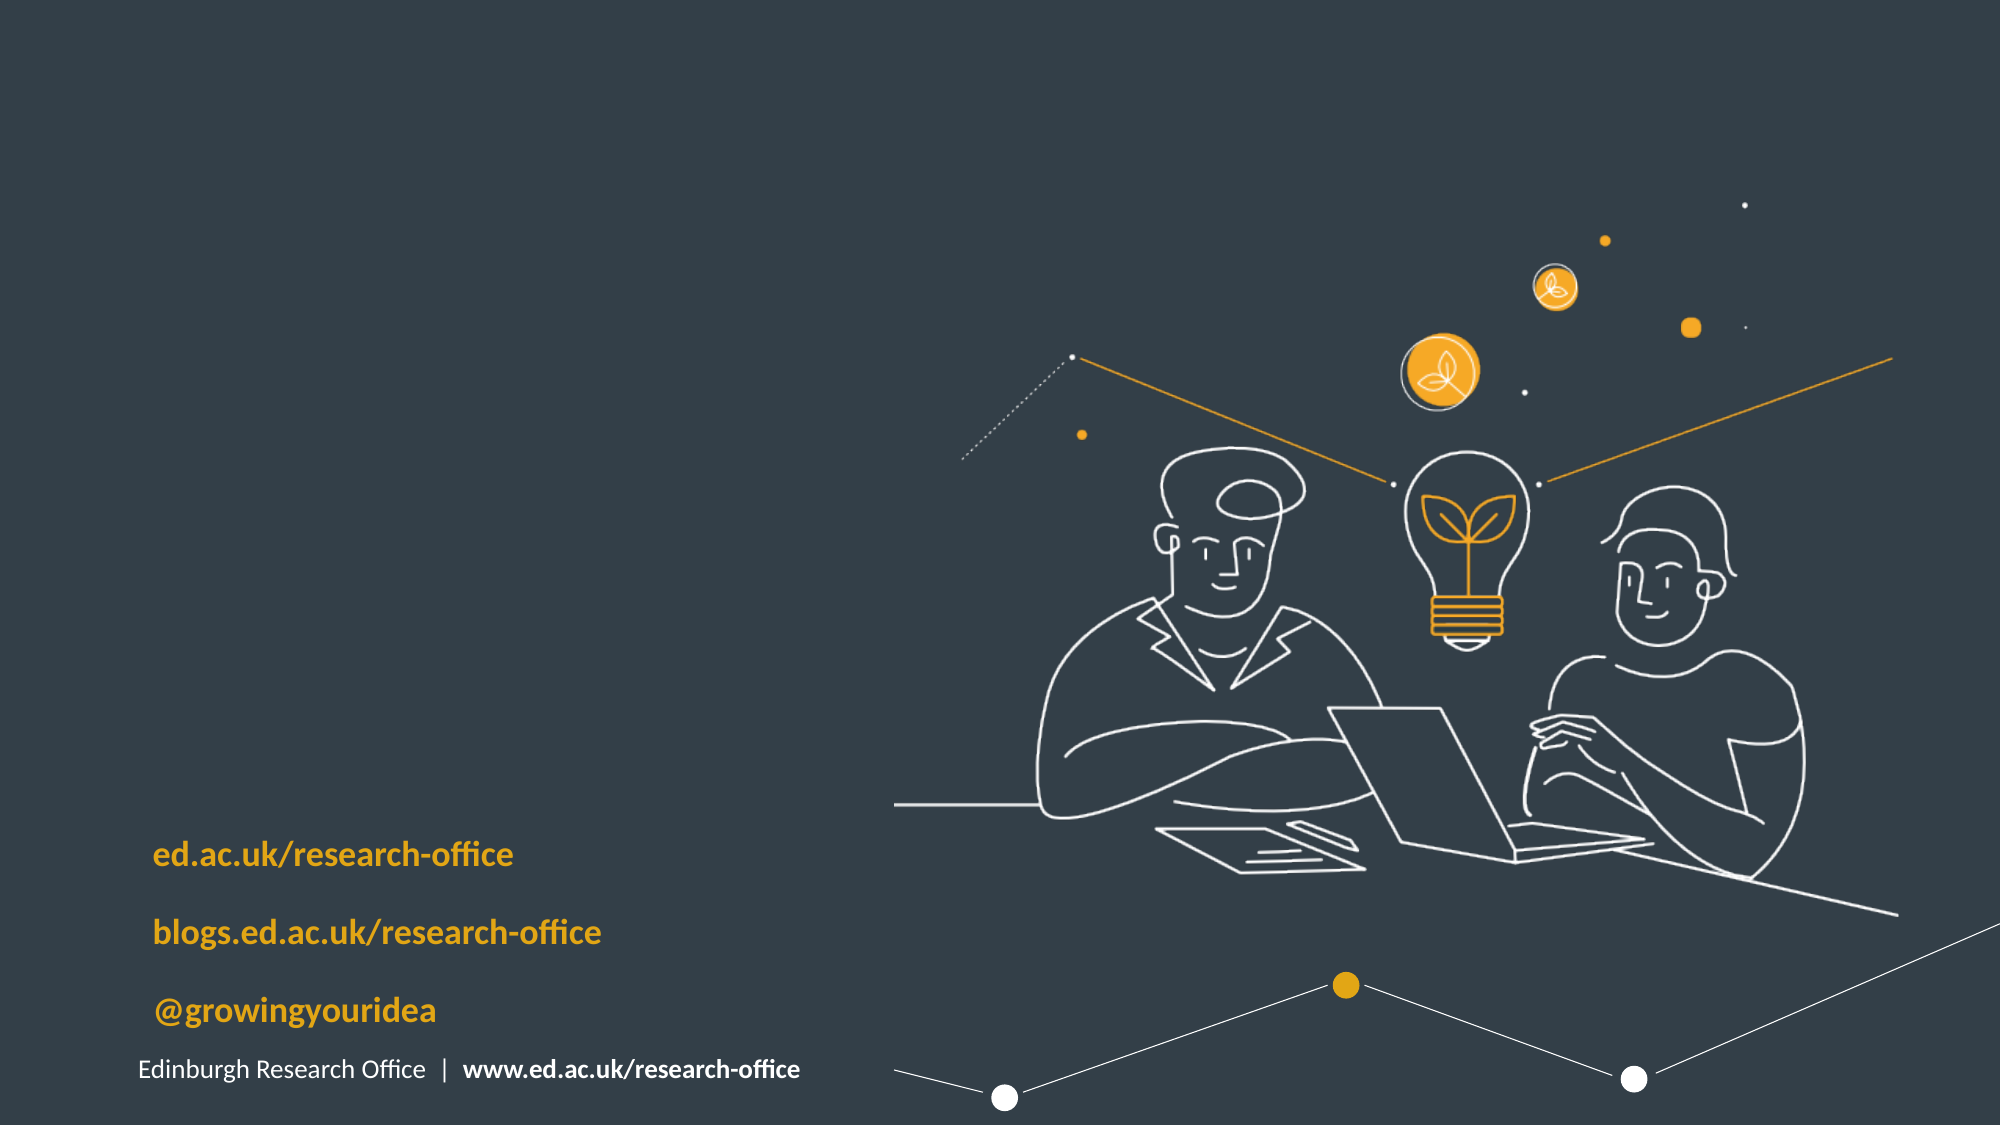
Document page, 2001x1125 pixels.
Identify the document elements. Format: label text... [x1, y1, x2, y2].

title ed.ac.uk/research-office blogs.ed.ac.uk/research-office @growingyouridea [137, 825, 850, 1088]
